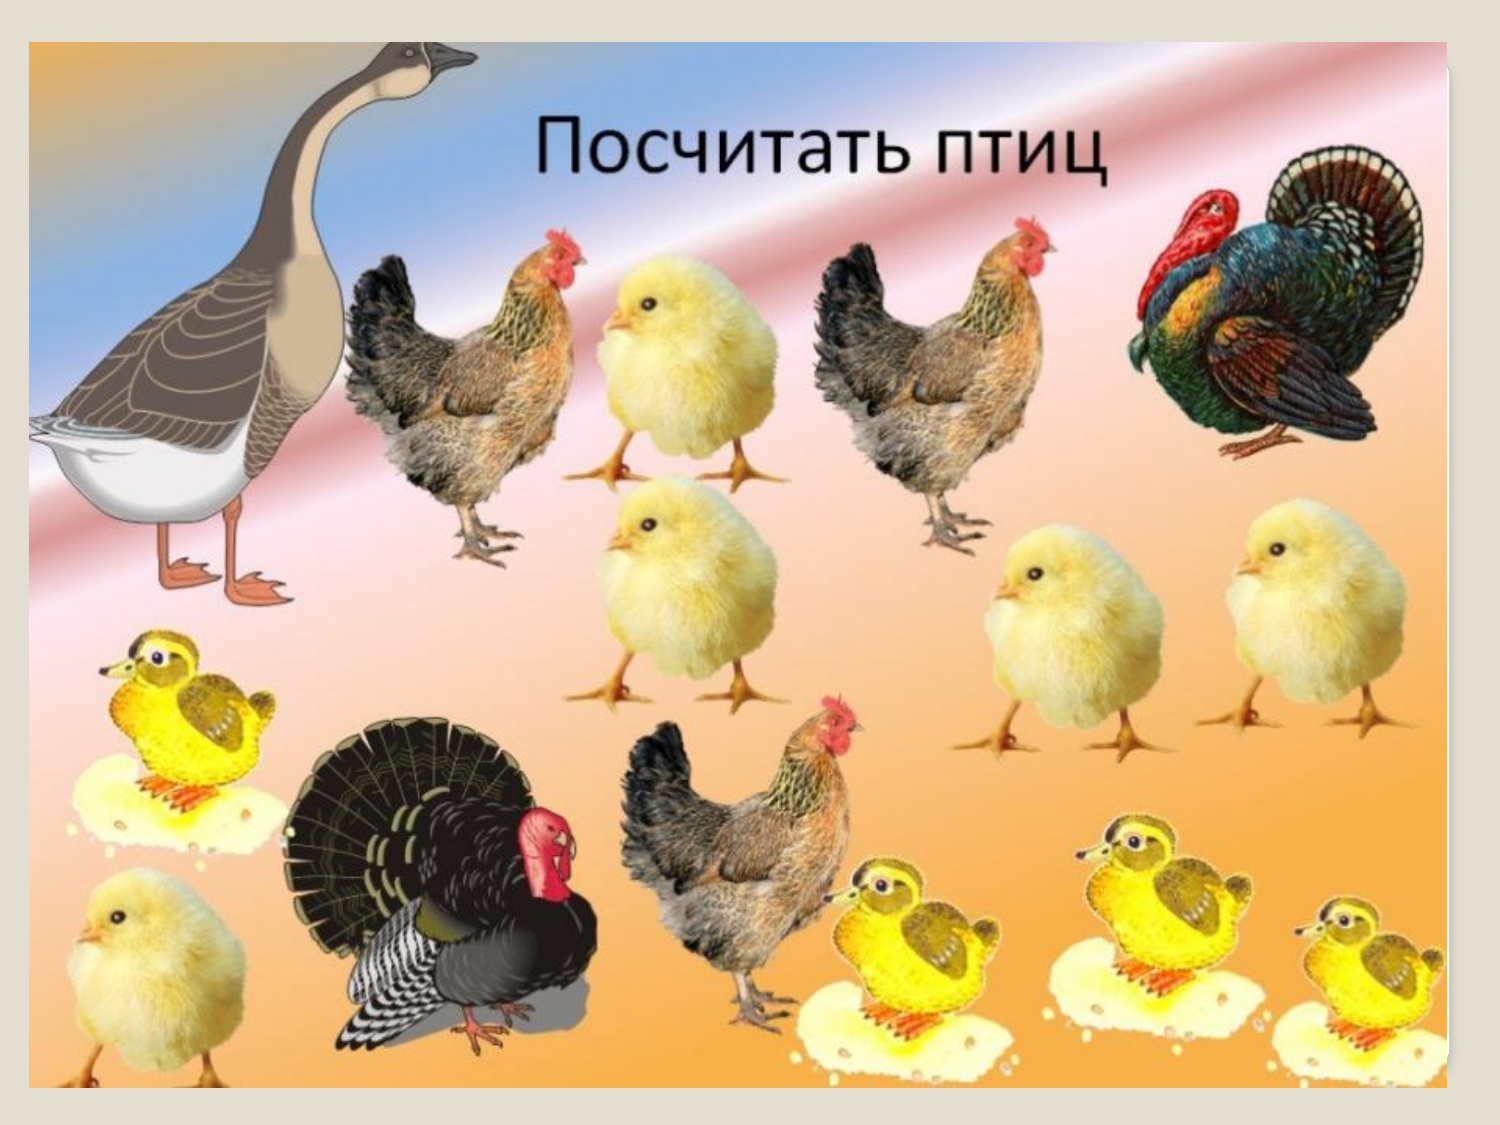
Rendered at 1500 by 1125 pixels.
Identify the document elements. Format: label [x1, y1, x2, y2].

picture [29, 42, 1448, 1088]
